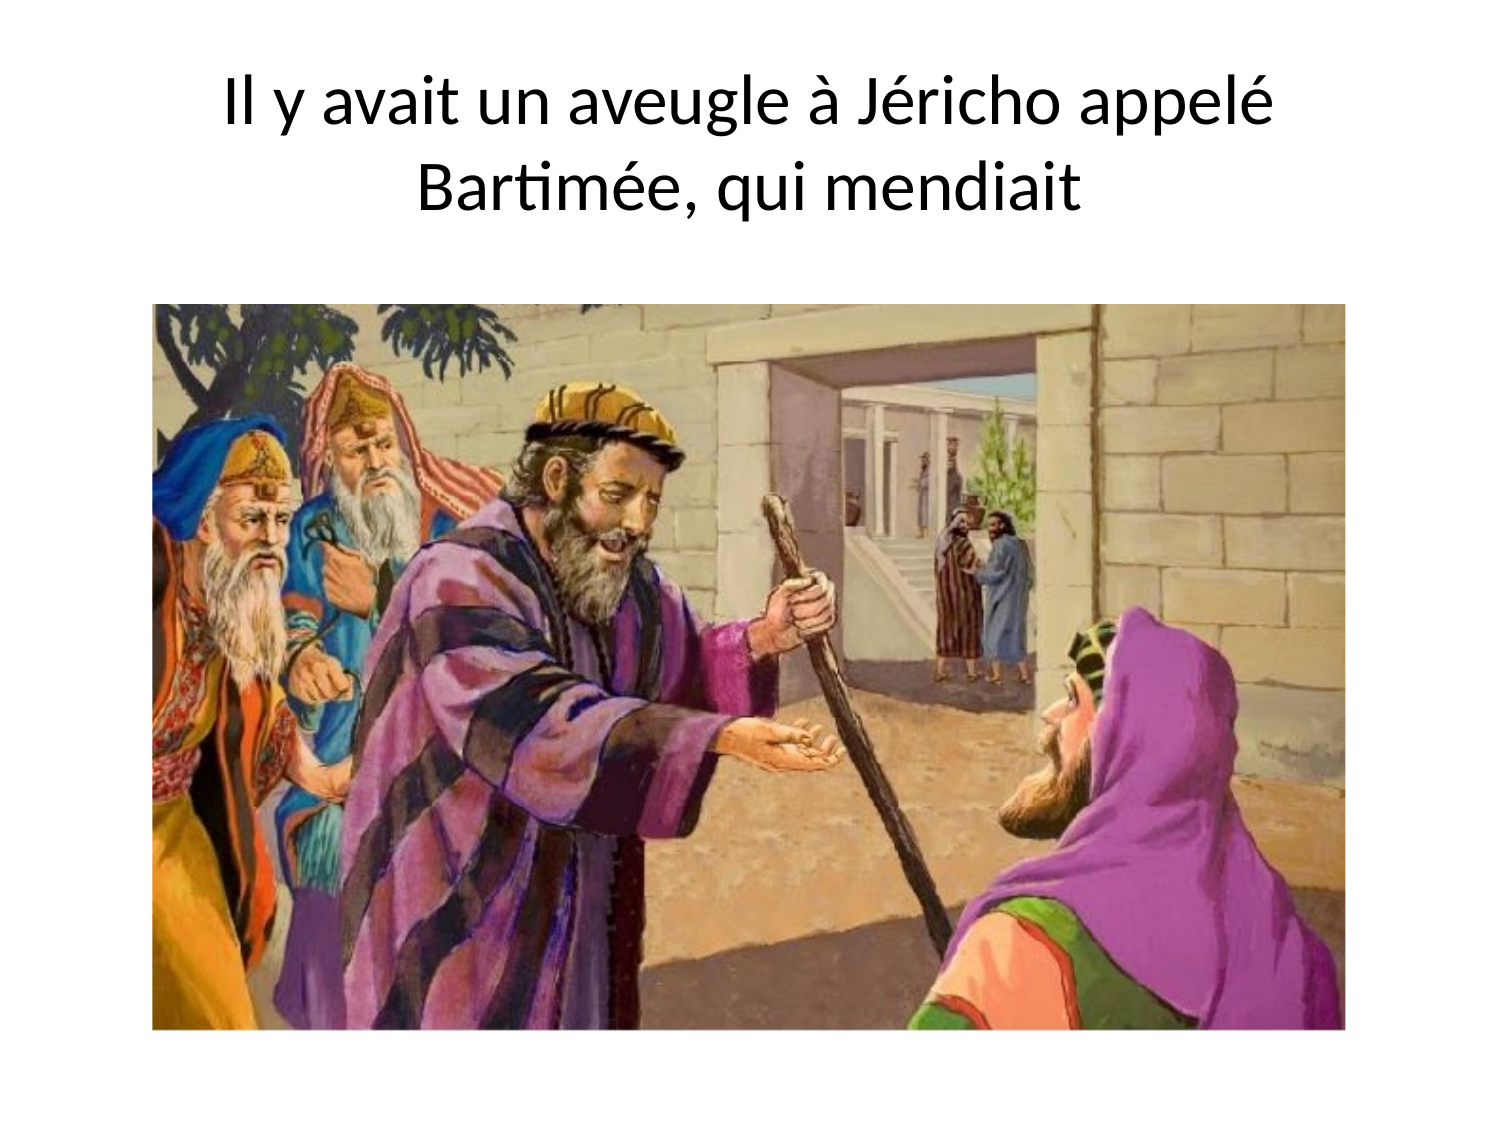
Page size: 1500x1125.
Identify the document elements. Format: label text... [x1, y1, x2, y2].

title Il y avait un aveugle à Jéricho appelé Bartimée, qui mendiait [75, 45, 1425, 233]
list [152, 304, 1346, 1032]
